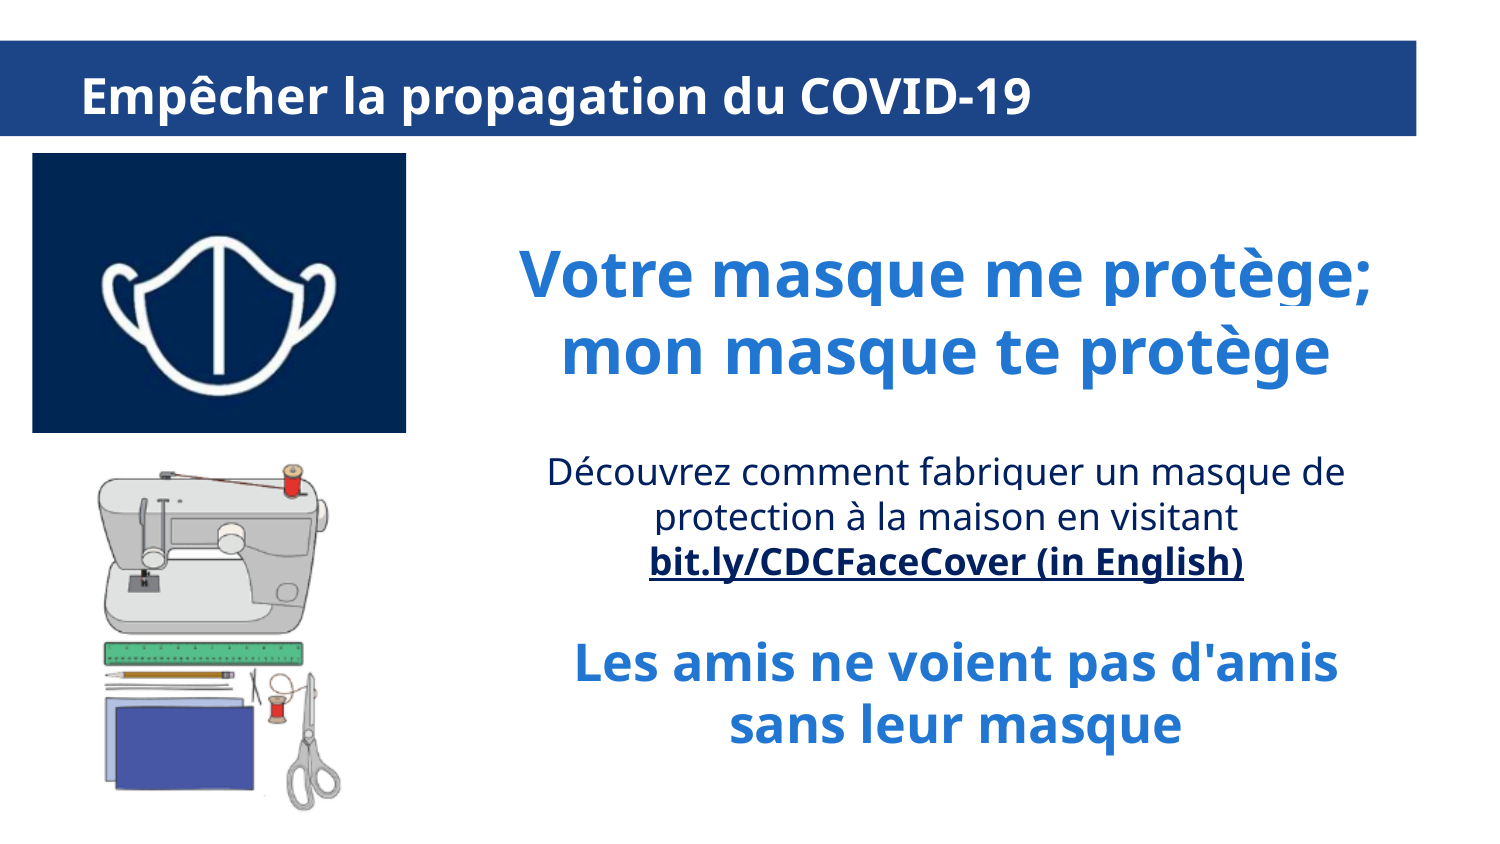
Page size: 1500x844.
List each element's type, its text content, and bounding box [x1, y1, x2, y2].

text_box [0, 40, 1417, 137]
text_box Découvrez comment fabriquer un masque de protection à la maison en visitant bit.ly/CDCFaceCover (in English) [468, 432, 1425, 566]
picture [72, 449, 366, 823]
text_box Empêcher la propagation du COVID-19 [64, 49, 1500, 108]
picture [31, 152, 407, 433]
text_box Les amis ne voient pas d'amis sans leur masque [519, 613, 1393, 844]
text_box Votre masque me protège; mon masque te protège [431, 217, 1462, 433]
